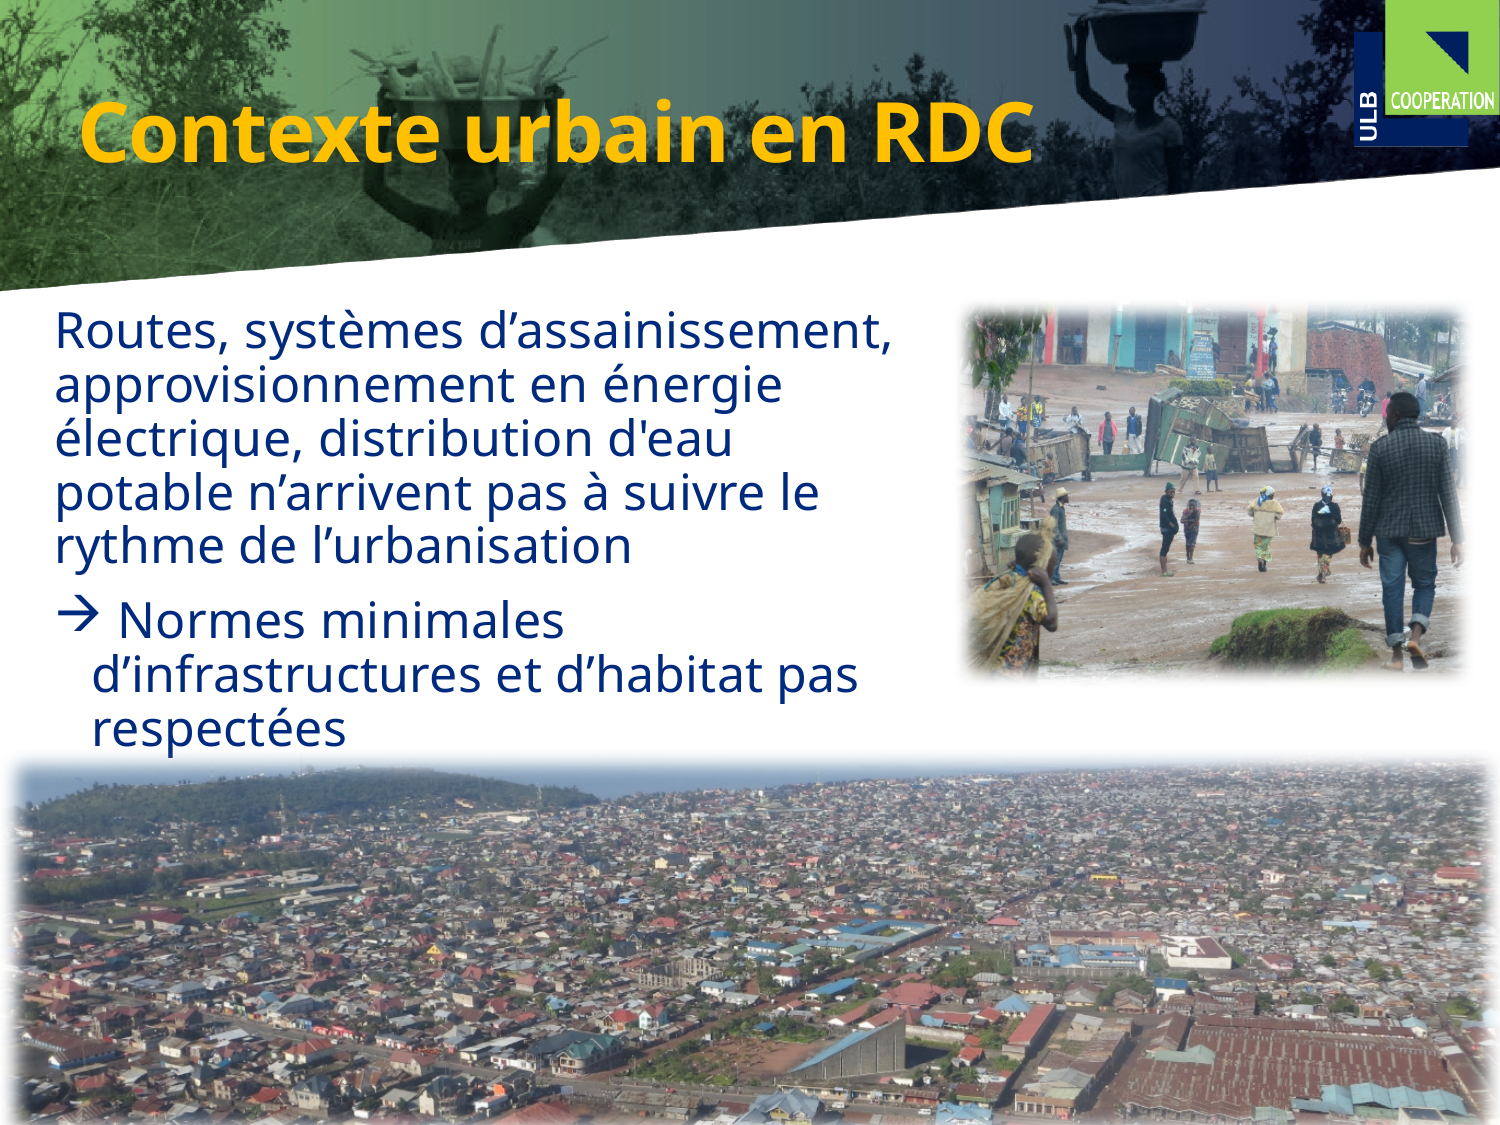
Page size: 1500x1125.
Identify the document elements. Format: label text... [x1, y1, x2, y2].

picture [0, 0, 1500, 689]
text_box Routes, systèmes d’assainissement, approvisionnement en énergie électrique, distribution d'eau potable n’arrivent pas à suivre le rythme de l’urbanisation Normes minimales d’infrastructures et d’habitat pas respectées Bidonvilles et logements précaires [39, 306, 927, 732]
picture [0, 748, 1500, 1125]
